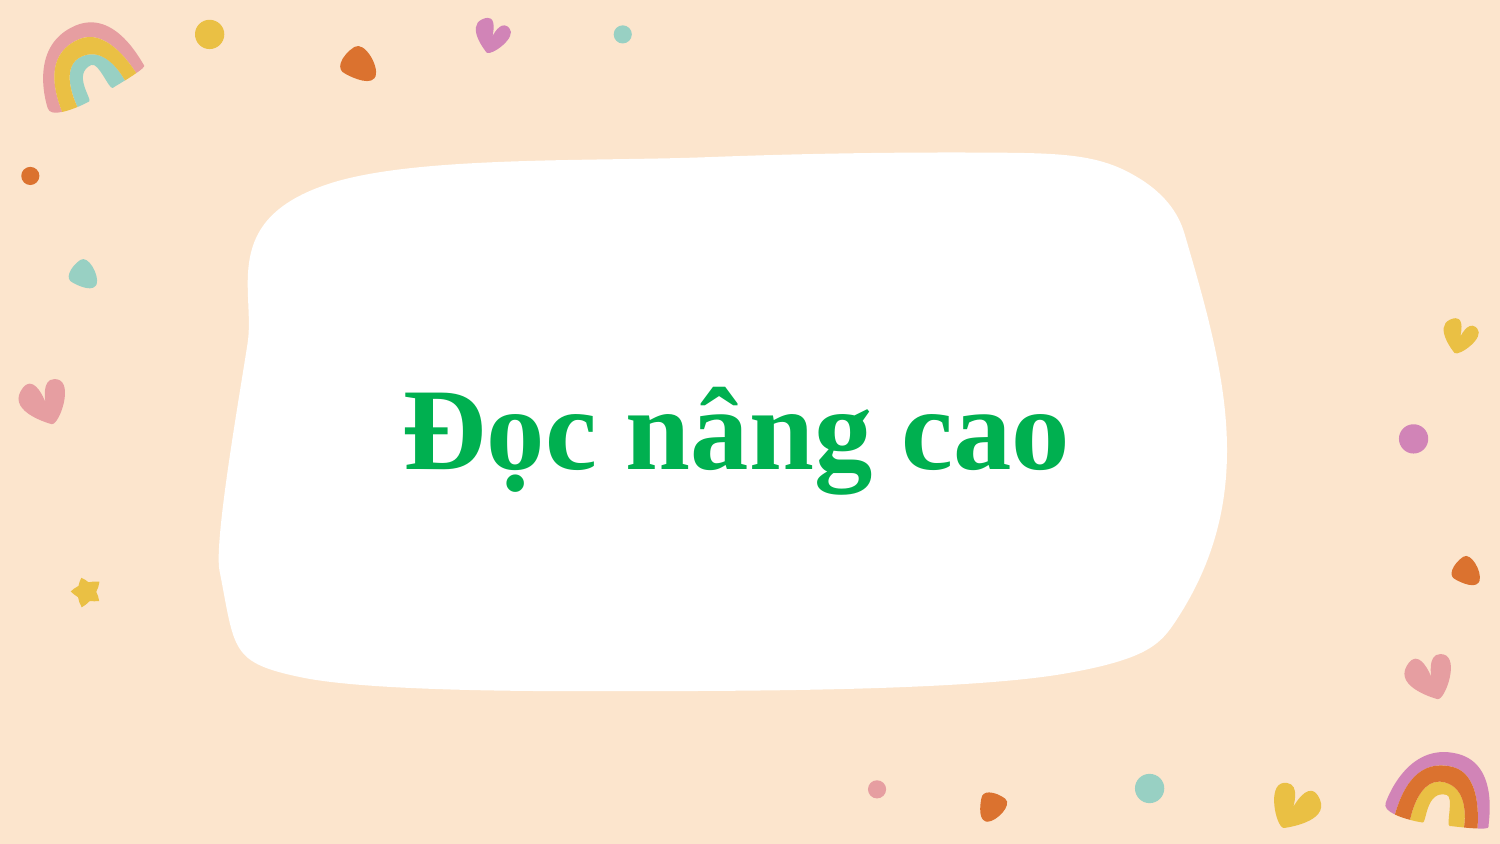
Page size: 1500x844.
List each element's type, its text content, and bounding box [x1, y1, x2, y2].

text_box [247, 152, 1200, 285]
title Đọc nâng cao [236, 285, 1207, 531]
text_box [218, 314, 1228, 692]
